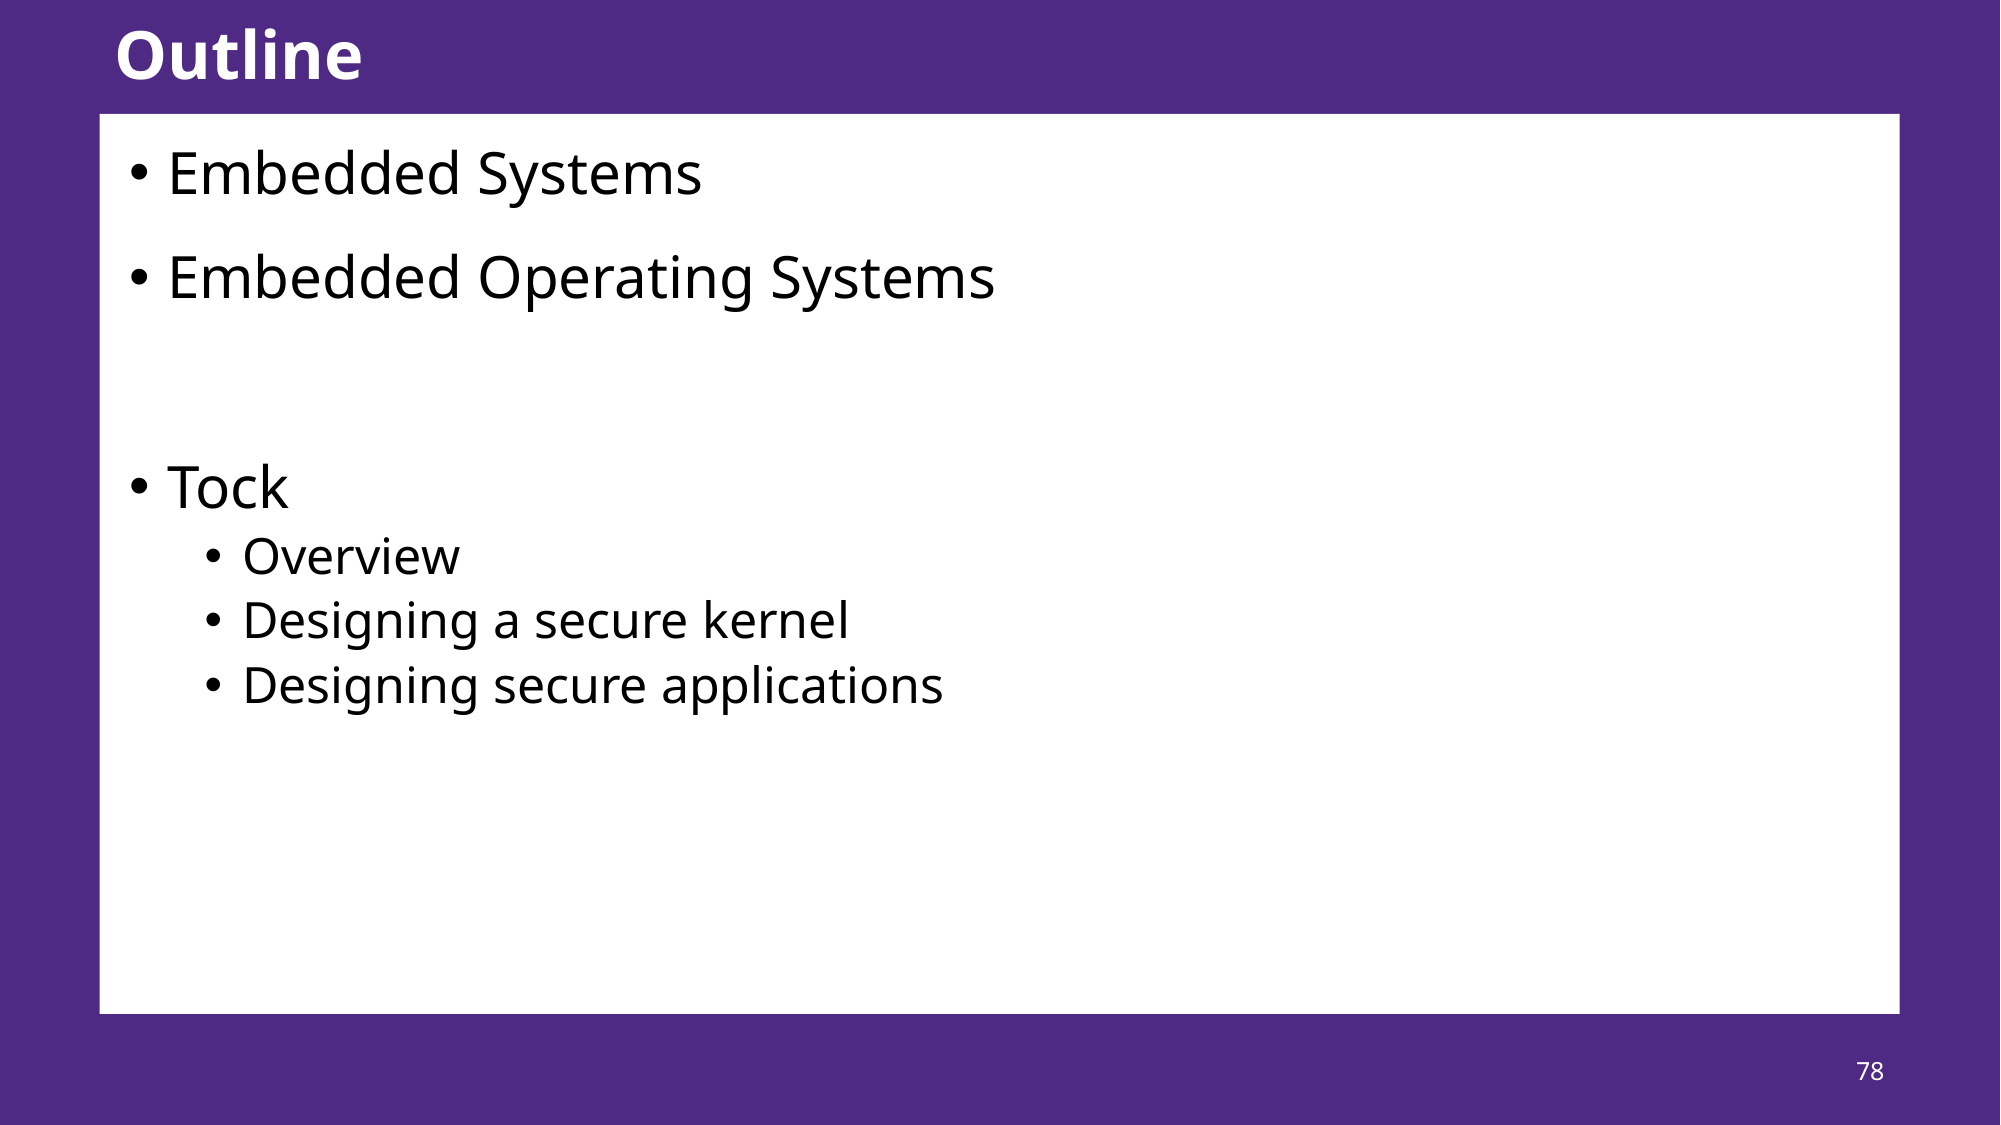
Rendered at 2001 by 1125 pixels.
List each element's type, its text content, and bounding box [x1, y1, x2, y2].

slide_number 78 [1749, 1042, 1900, 1103]
title Outline [99, 1, 1900, 114]
list Embedded Systems Embedded Operating Systems Tock Overview Designing a secure kernel Designing secure applications [99, 114, 1900, 1014]
